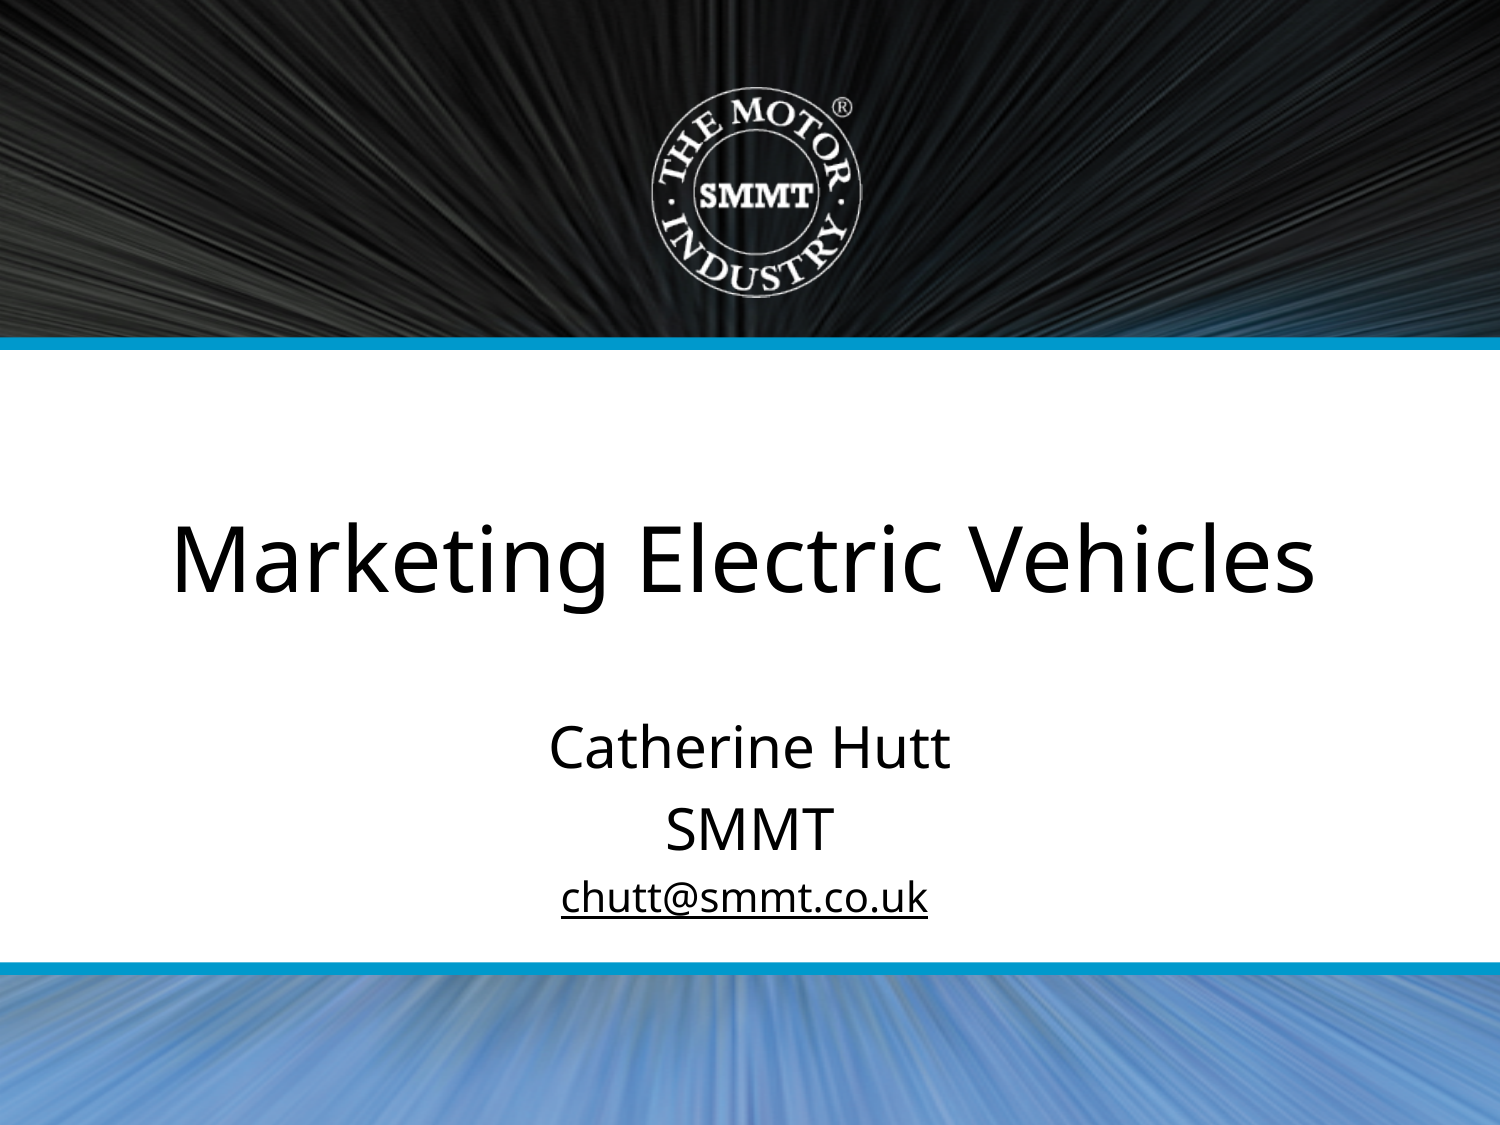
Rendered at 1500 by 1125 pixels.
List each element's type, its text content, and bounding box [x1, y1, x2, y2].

text_box [0, 962, 1500, 974]
picture [0, 976, 1500, 1125]
picture [0, 0, 1500, 337]
title Marketing Electric Vehicles [99, 399, 1388, 726]
subtitle Catherine Hutt SMMT chutt@smmt.co.uk [224, 702, 1276, 926]
text_box [0, 345, 1500, 350]
